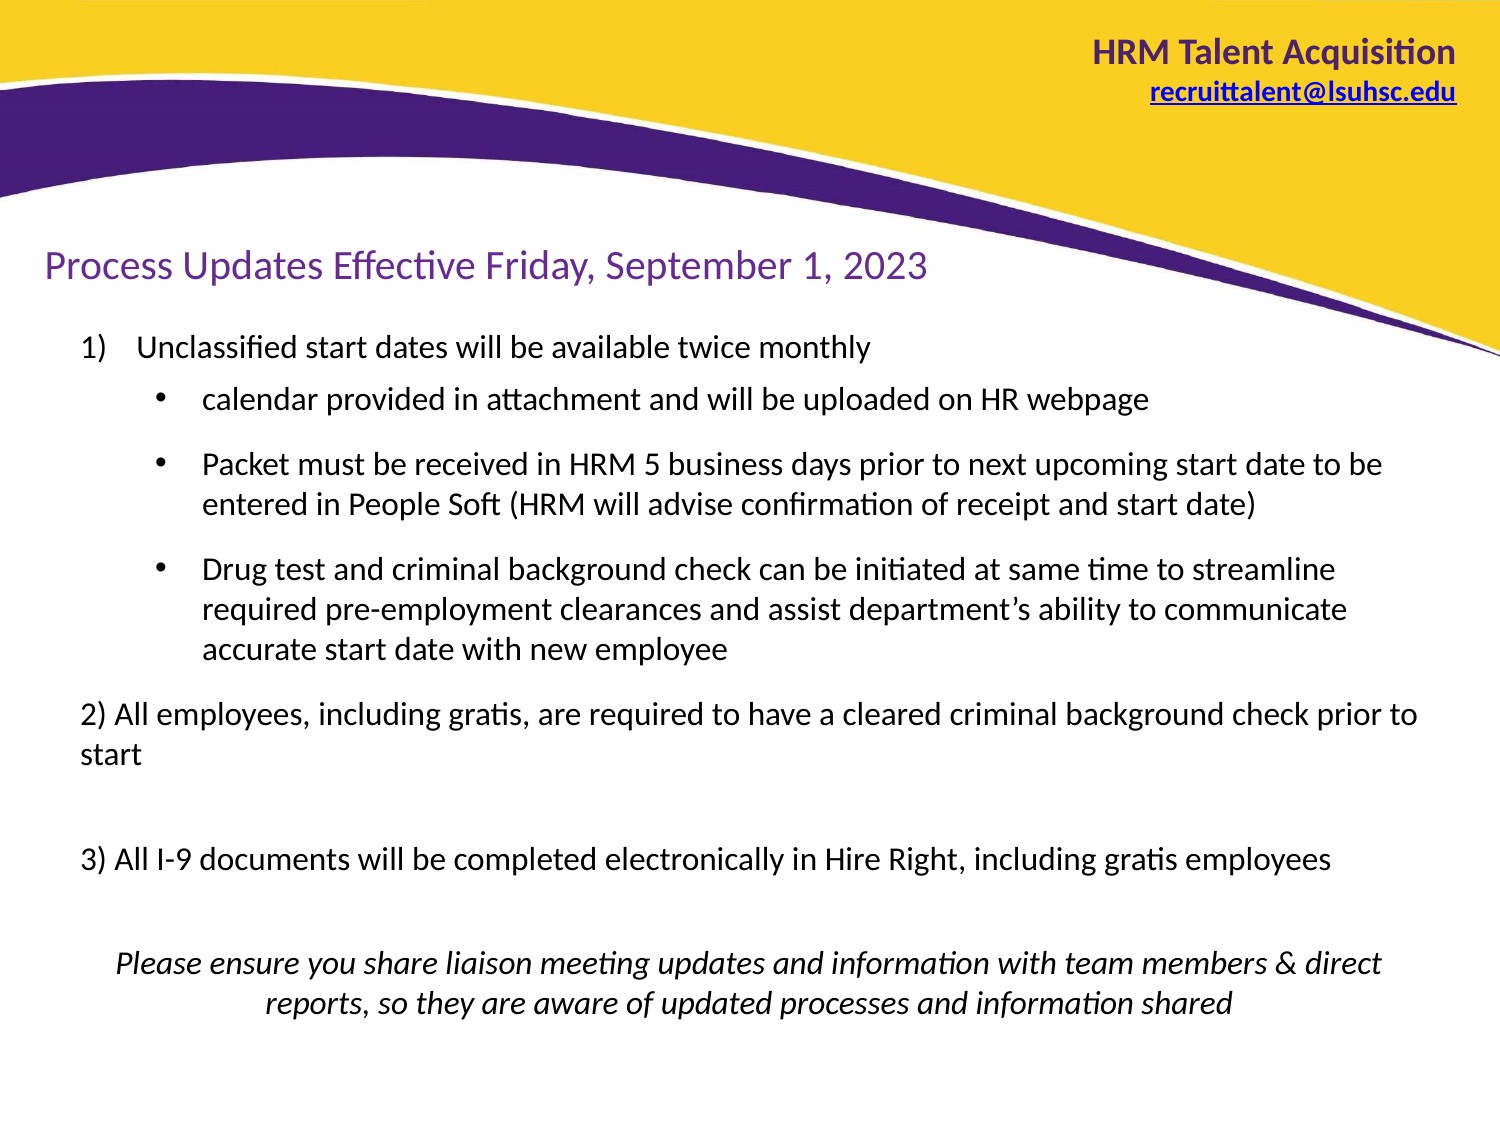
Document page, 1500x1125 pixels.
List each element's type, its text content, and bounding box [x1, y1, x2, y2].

picture [0, 0, 1500, 372]
list Unclassified start dates will be available twice monthly calendar provided in attachment and will be uploaded on HR webpage Packet must be received in HRM 5 business days prior to next upcoming start date to be entered in People Soft (HRM will advise confirmation of receipt and start date) Drug test and criminal background check can be initiated at same time to streamline required pre-employment clearances and assist department’s ability to communicate accurate start date with new employee 2) All employees, including gratis, are required to have a cleared criminal background check prior to start 3) All I-9 documents will be completed electronically in Hire Right, including gratis employees Please ensure you share liaison meeting updates and information with team members & direct reports, so they are aware of updated processes and information shared [80, 324, 1420, 1083]
text_box Process Updates Effective Friday, September 1, 2023 [29, 230, 944, 295]
text_box HRM Talent Acquisition recruittalent@lsuhsc.edu [997, 26, 1457, 142]
